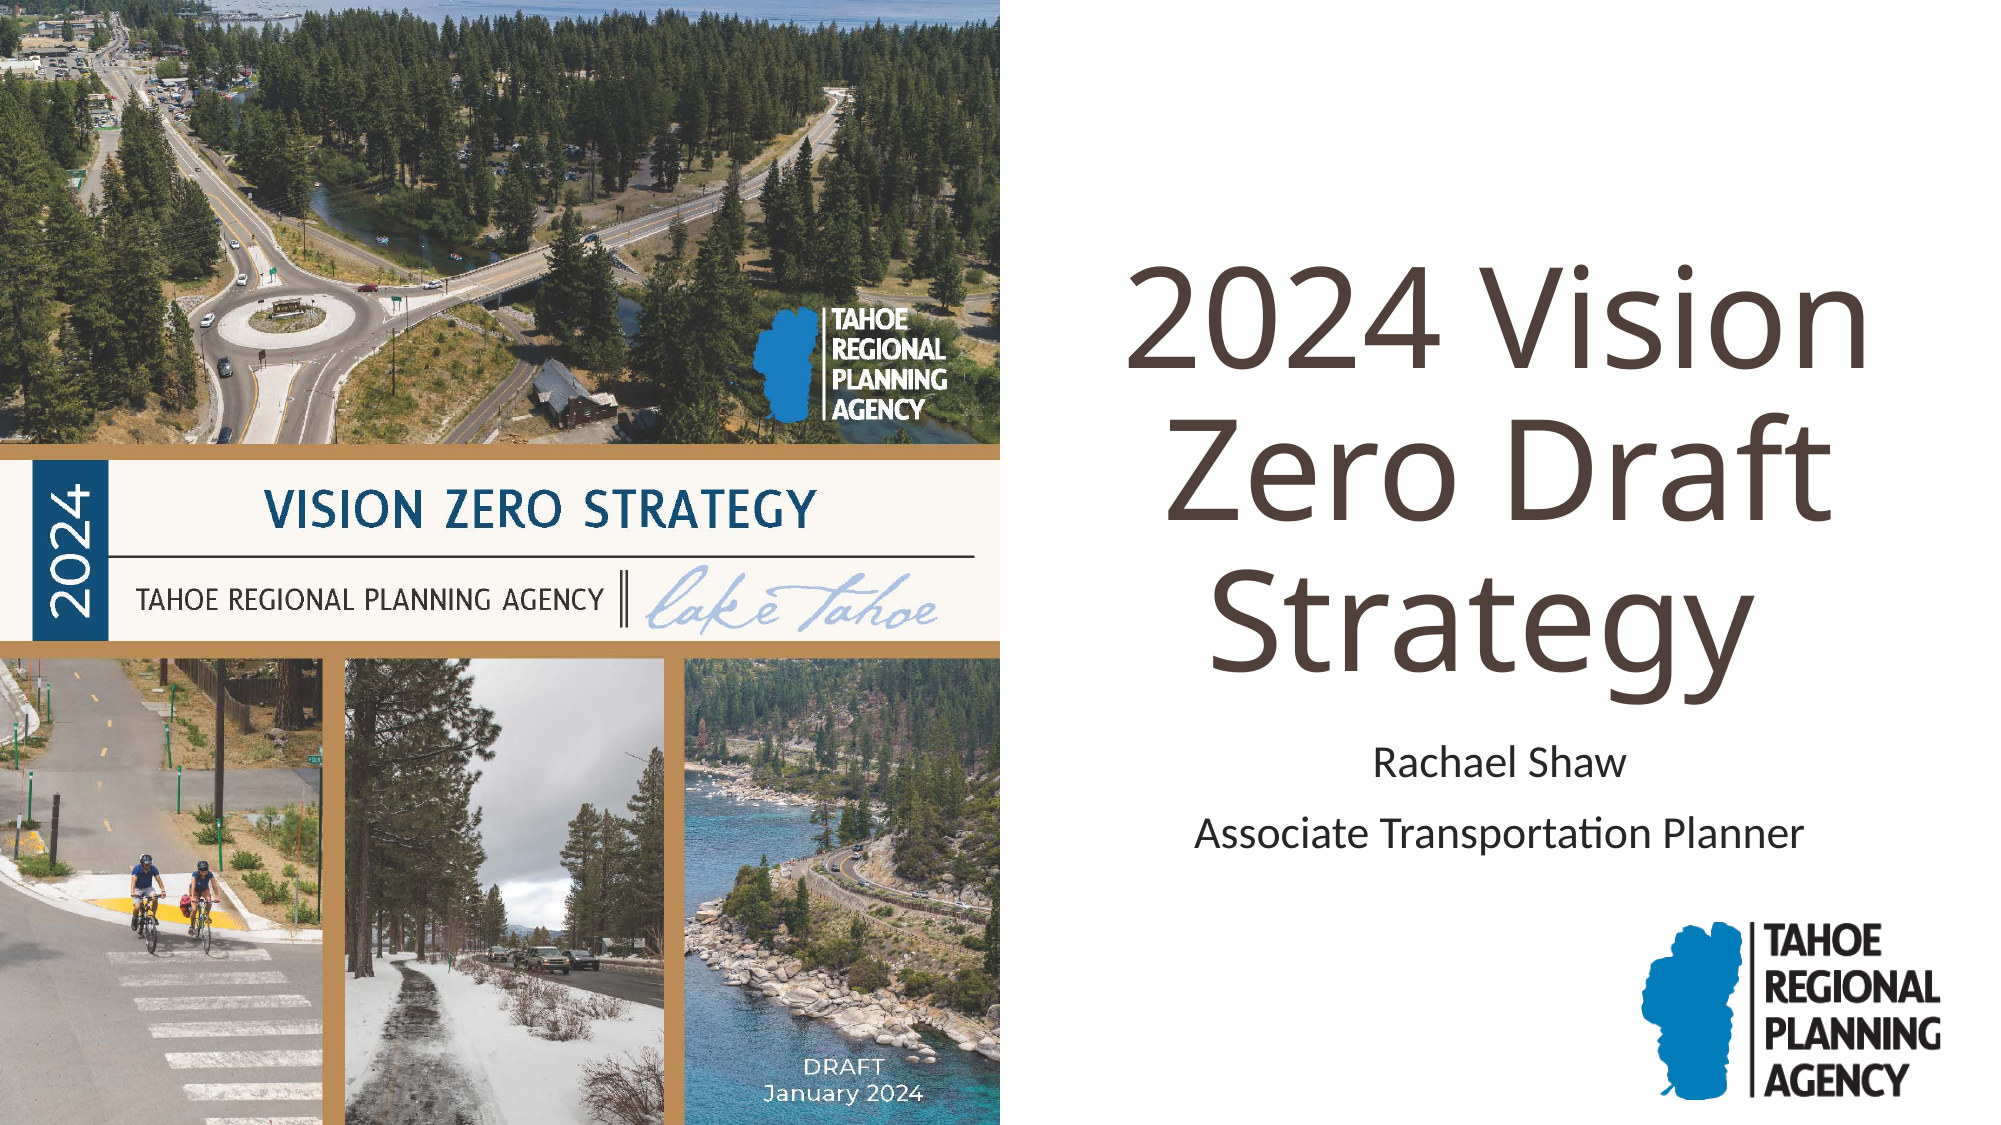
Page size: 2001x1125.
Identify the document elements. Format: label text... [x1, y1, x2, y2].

subtitle Rachael Shaw Associate Transportation Planner [1103, 730, 1897, 935]
title 2024 Vision Zero Draft Strategy [1103, 104, 1894, 710]
picture [0, 0, 1000, 1125]
